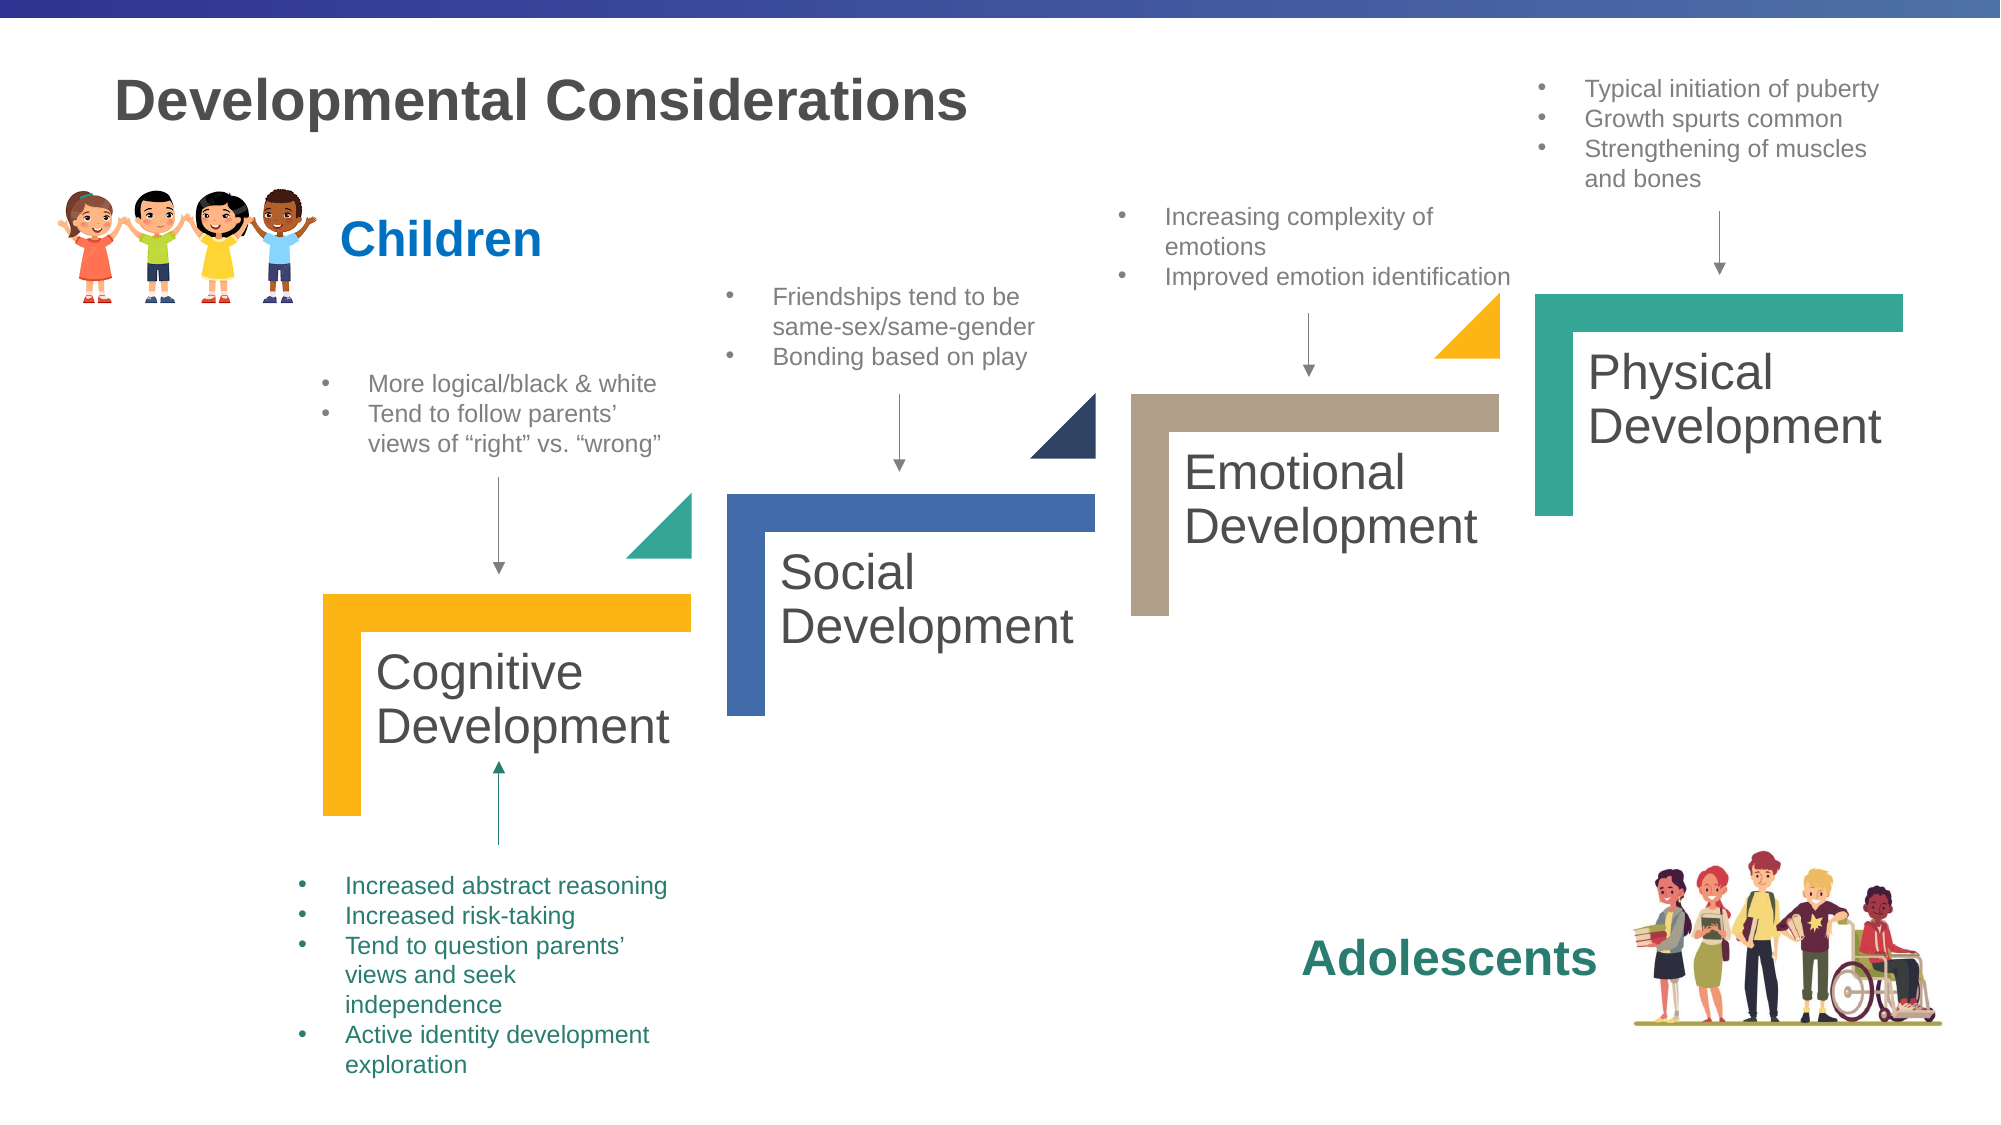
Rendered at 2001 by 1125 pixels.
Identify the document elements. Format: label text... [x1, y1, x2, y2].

text_box [323, 594, 691, 816]
text_box Increasing complexity of emotions Improved emotion identification [1103, 192, 1535, 298]
text_box Typical initiation of puberty Growth spurts common Strengthening of muscles and bones [1522, 64, 1908, 200]
text_box Emotional Development [1168, 431, 1499, 721]
text_box [1029, 392, 1096, 459]
text_box Children [332, 198, 558, 274]
text_box [1131, 394, 1499, 616]
text_box [1433, 298, 1500, 359]
text_box More logical/black & white Tend to follow parents’ views of “right” vs. “wrong” [306, 360, 678, 465]
text_box [727, 494, 1095, 716]
text_box Cognitive Development [360, 631, 691, 861]
text_box Friendships tend to be same-sex/same-gender Bonding based on play [710, 272, 1082, 378]
text_box Adolescents [1286, 918, 1613, 993]
text_box [625, 492, 692, 559]
picture [1617, 839, 1952, 1059]
text_box Physical Development [1572, 331, 1903, 621]
title Developmental Considerations [99, 32, 1863, 162]
text_box Social Development [764, 531, 1095, 821]
text_box Increased abstract reasoning Increased risk-taking Tend to question parents’ views and seek independence Active identity development exploration [283, 861, 693, 1087]
text_box [1535, 294, 1903, 516]
picture [40, 162, 332, 330]
